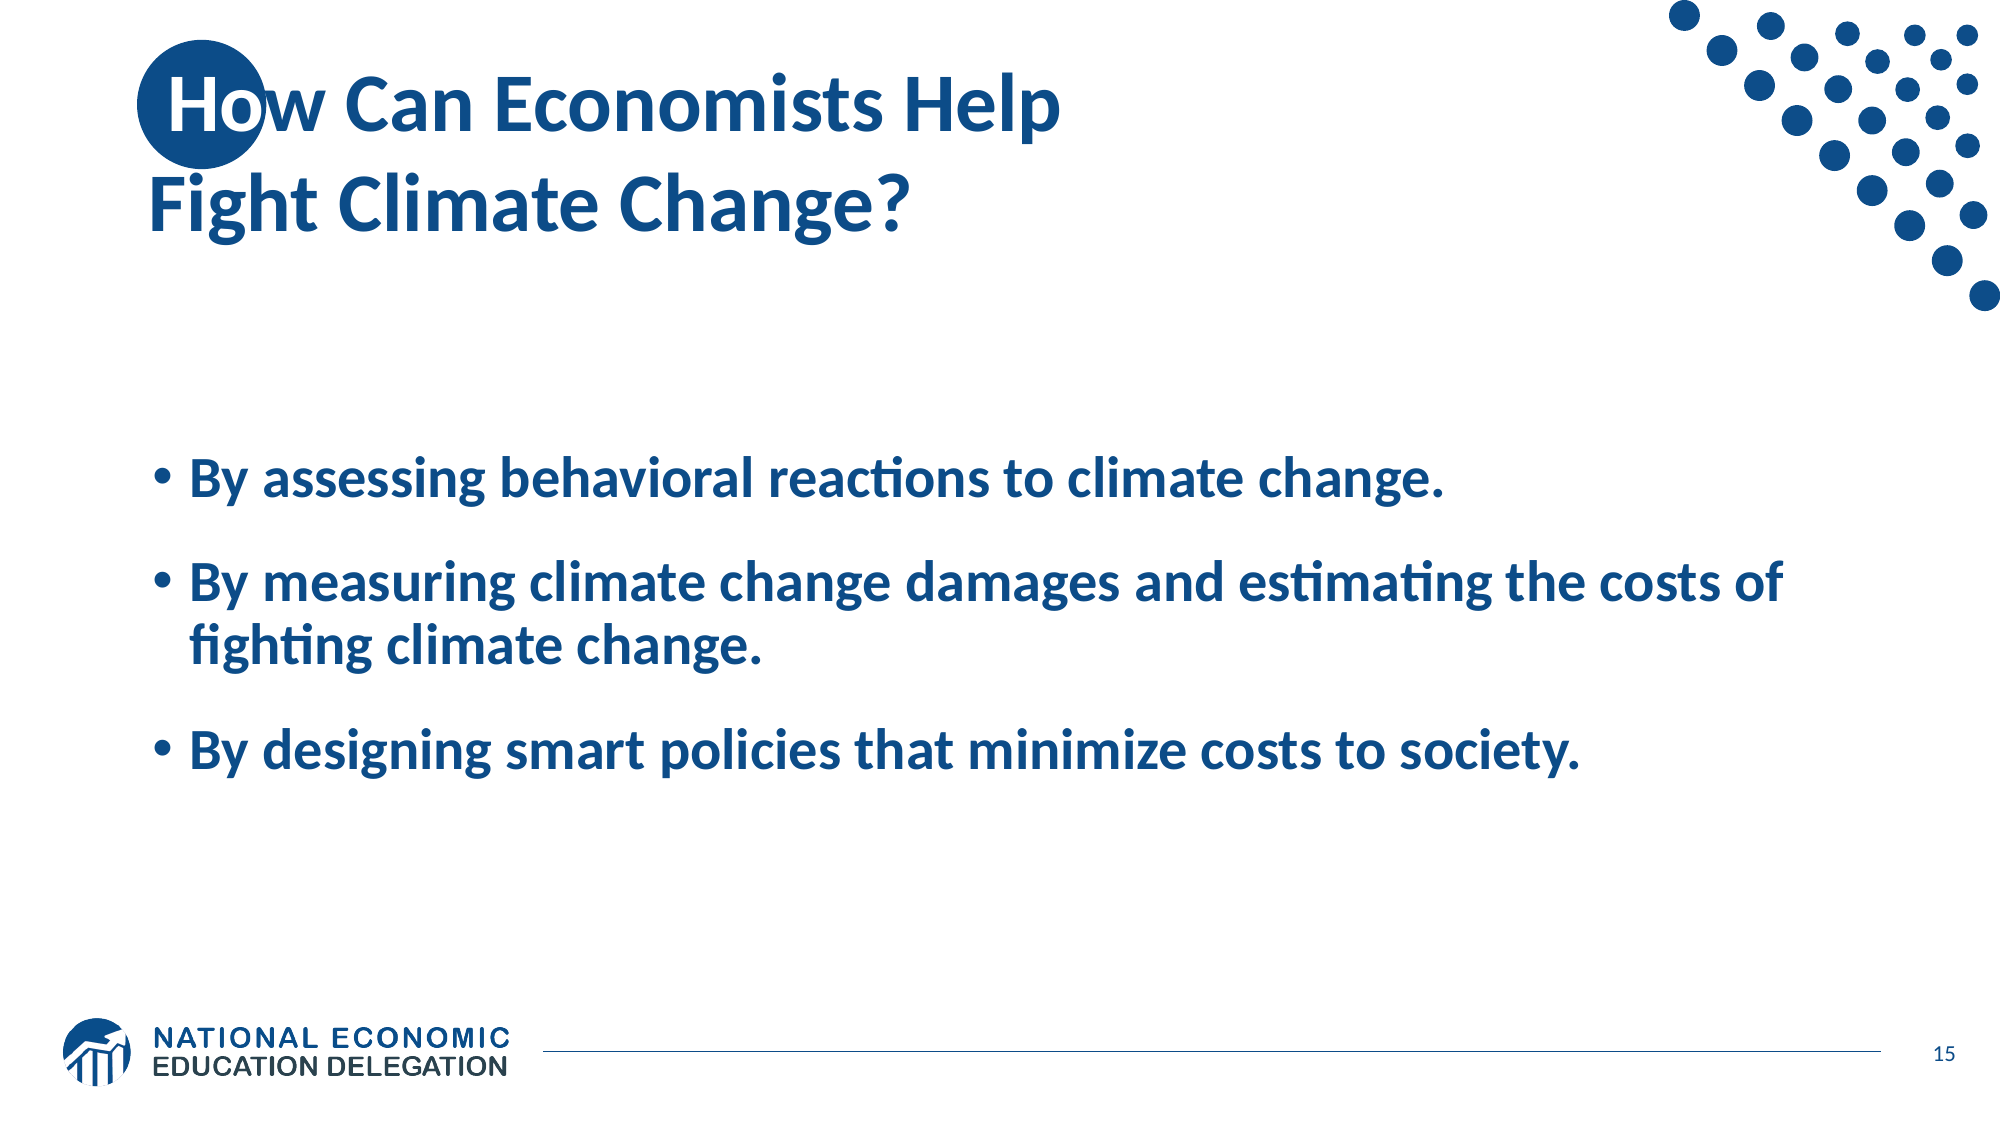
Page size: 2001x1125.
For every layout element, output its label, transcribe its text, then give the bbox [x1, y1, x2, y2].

list By assessing behavioral reactions to climate change. By measuring climate change damages and estimating the costs of fighting climate change. By designing smart policies that minimize costs to society. [137, 257, 1863, 972]
title How Can Economists Help Fight Climate Change? [133, 40, 1859, 258]
slide_number 15 [1521, 1022, 1972, 1082]
picture [55, 1013, 520, 1091]
